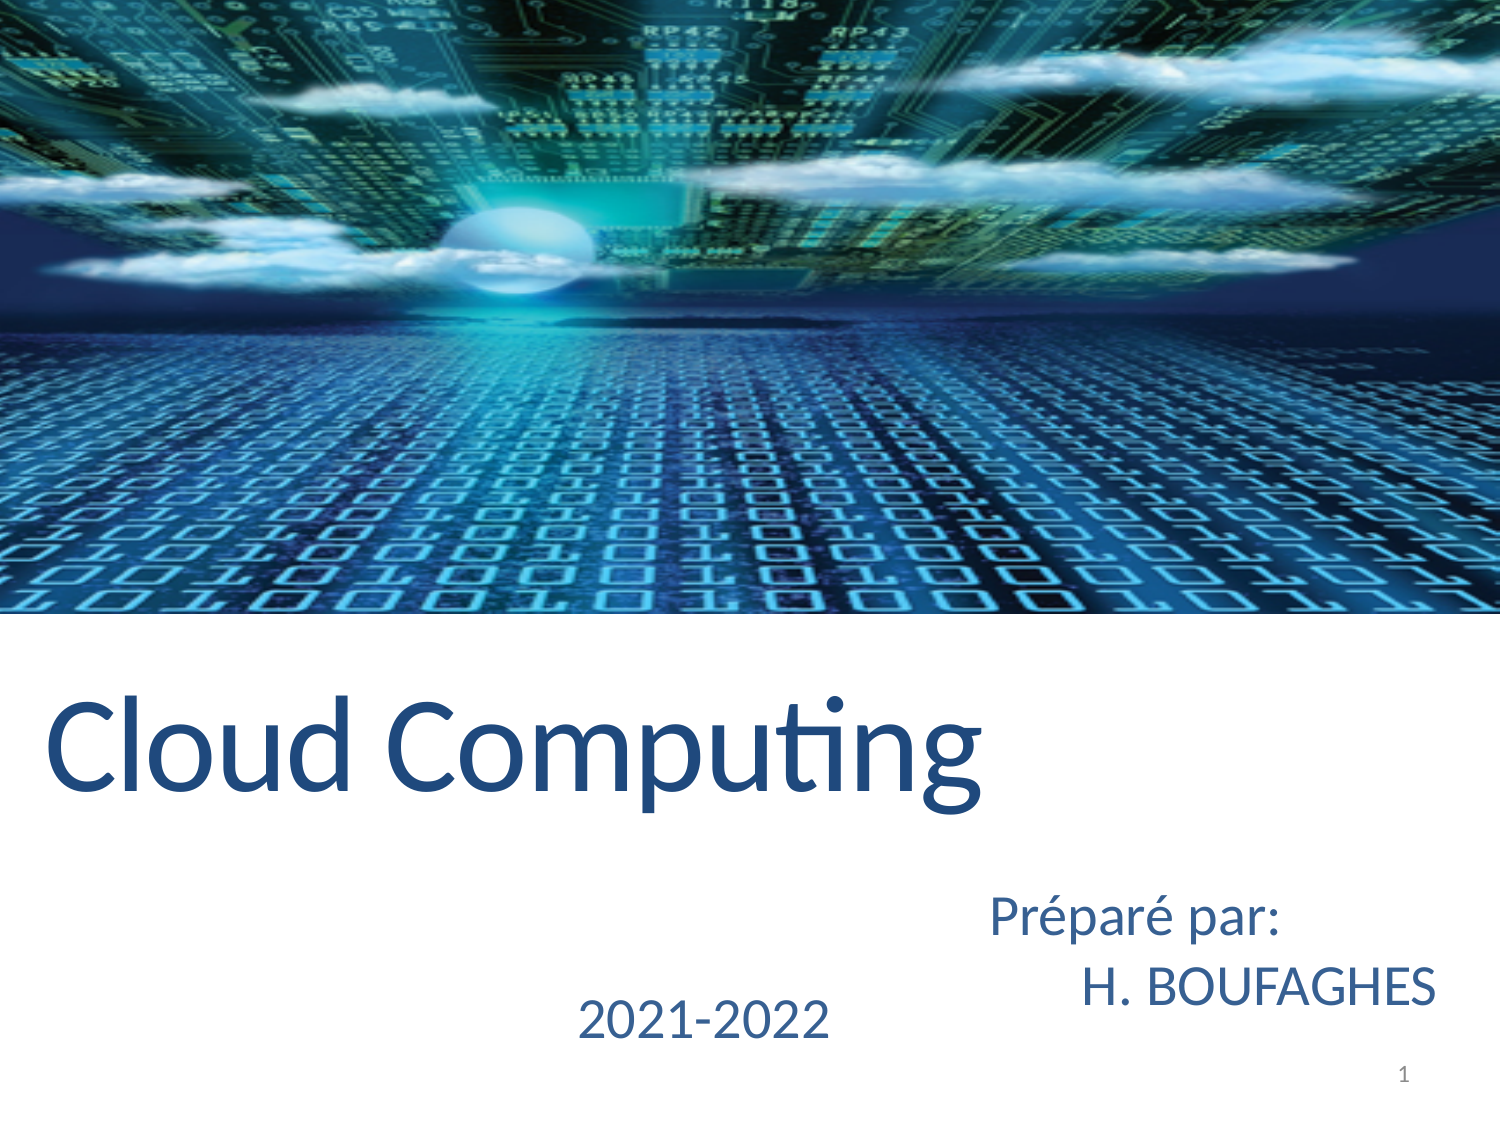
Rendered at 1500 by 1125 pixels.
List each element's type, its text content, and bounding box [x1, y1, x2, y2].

text_box Préparé par: H. BOUFAGHES [974, 869, 1483, 1025]
text_box Cloud Computing [29, 622, 1267, 827]
text_box 2021-2022 [496, 972, 1004, 1058]
slide_number 1 [1074, 1042, 1425, 1103]
picture [0, 0, 1500, 614]
